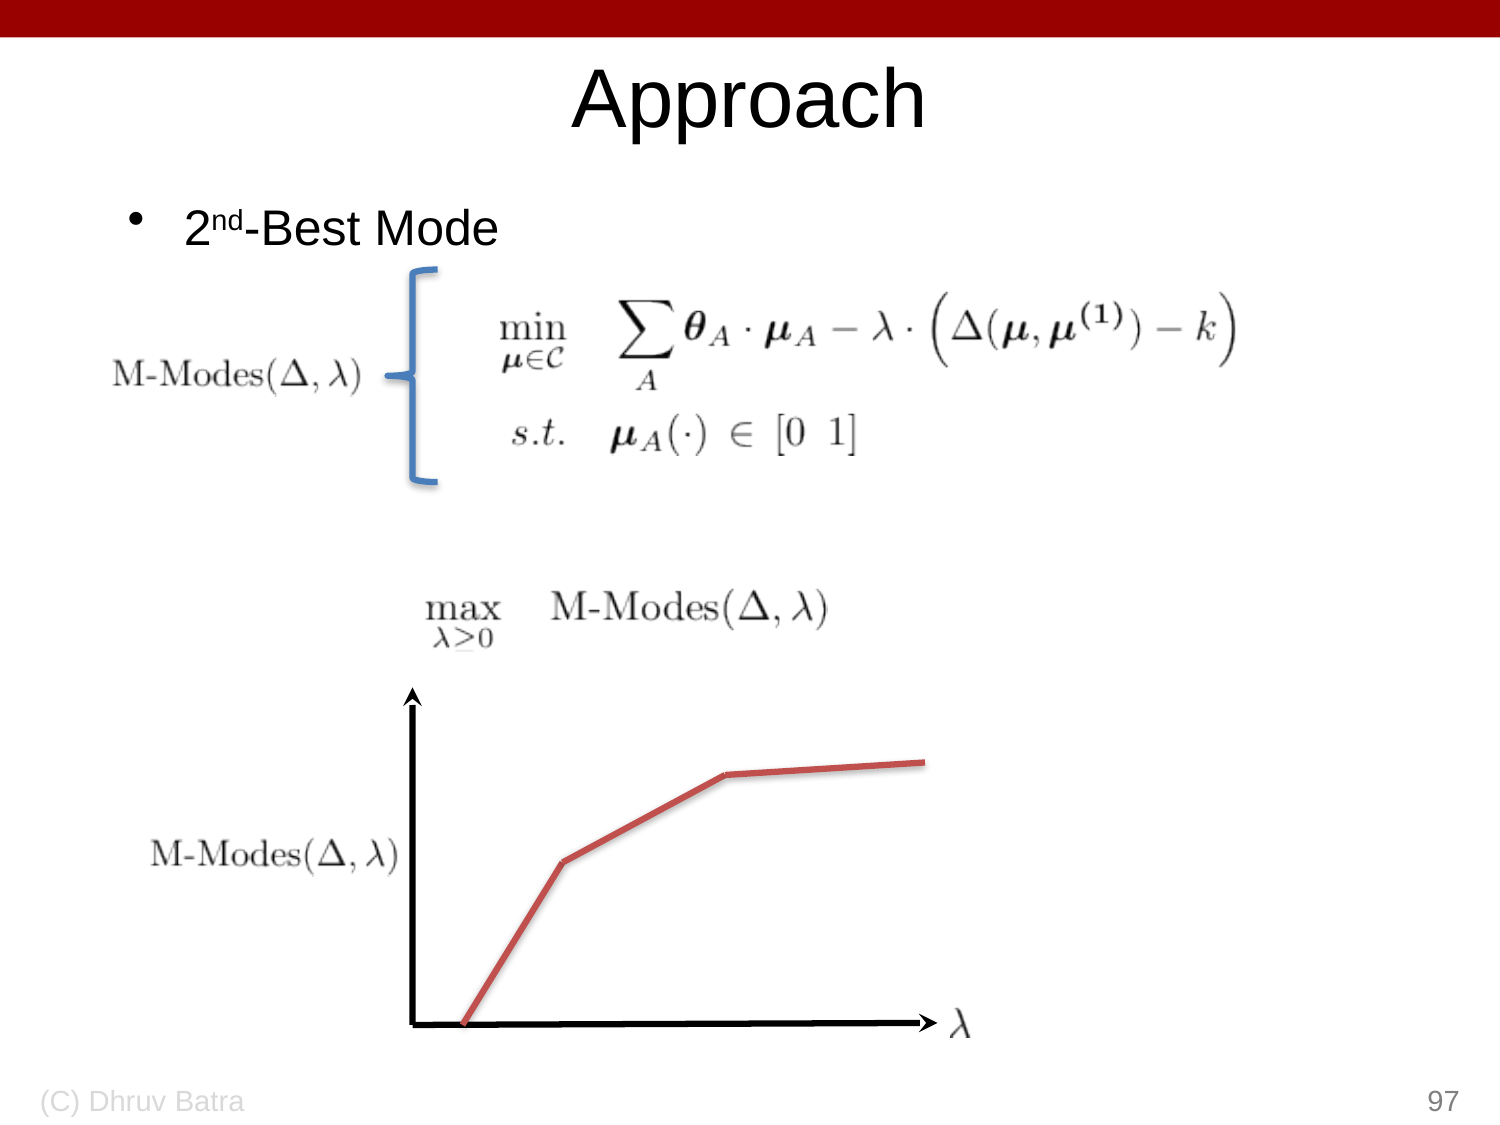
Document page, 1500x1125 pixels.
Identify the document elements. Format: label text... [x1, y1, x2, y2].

title Approach [112, 37, 1388, 151]
list 2nd-Best Mode [112, 187, 1388, 1051]
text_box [112, 269, 1238, 483]
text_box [149, 687, 974, 1038]
slide_number 97 [1162, 1049, 1476, 1125]
footer (C) Dhruv Batra [24, 1049, 501, 1125]
picture [424, 587, 828, 653]
